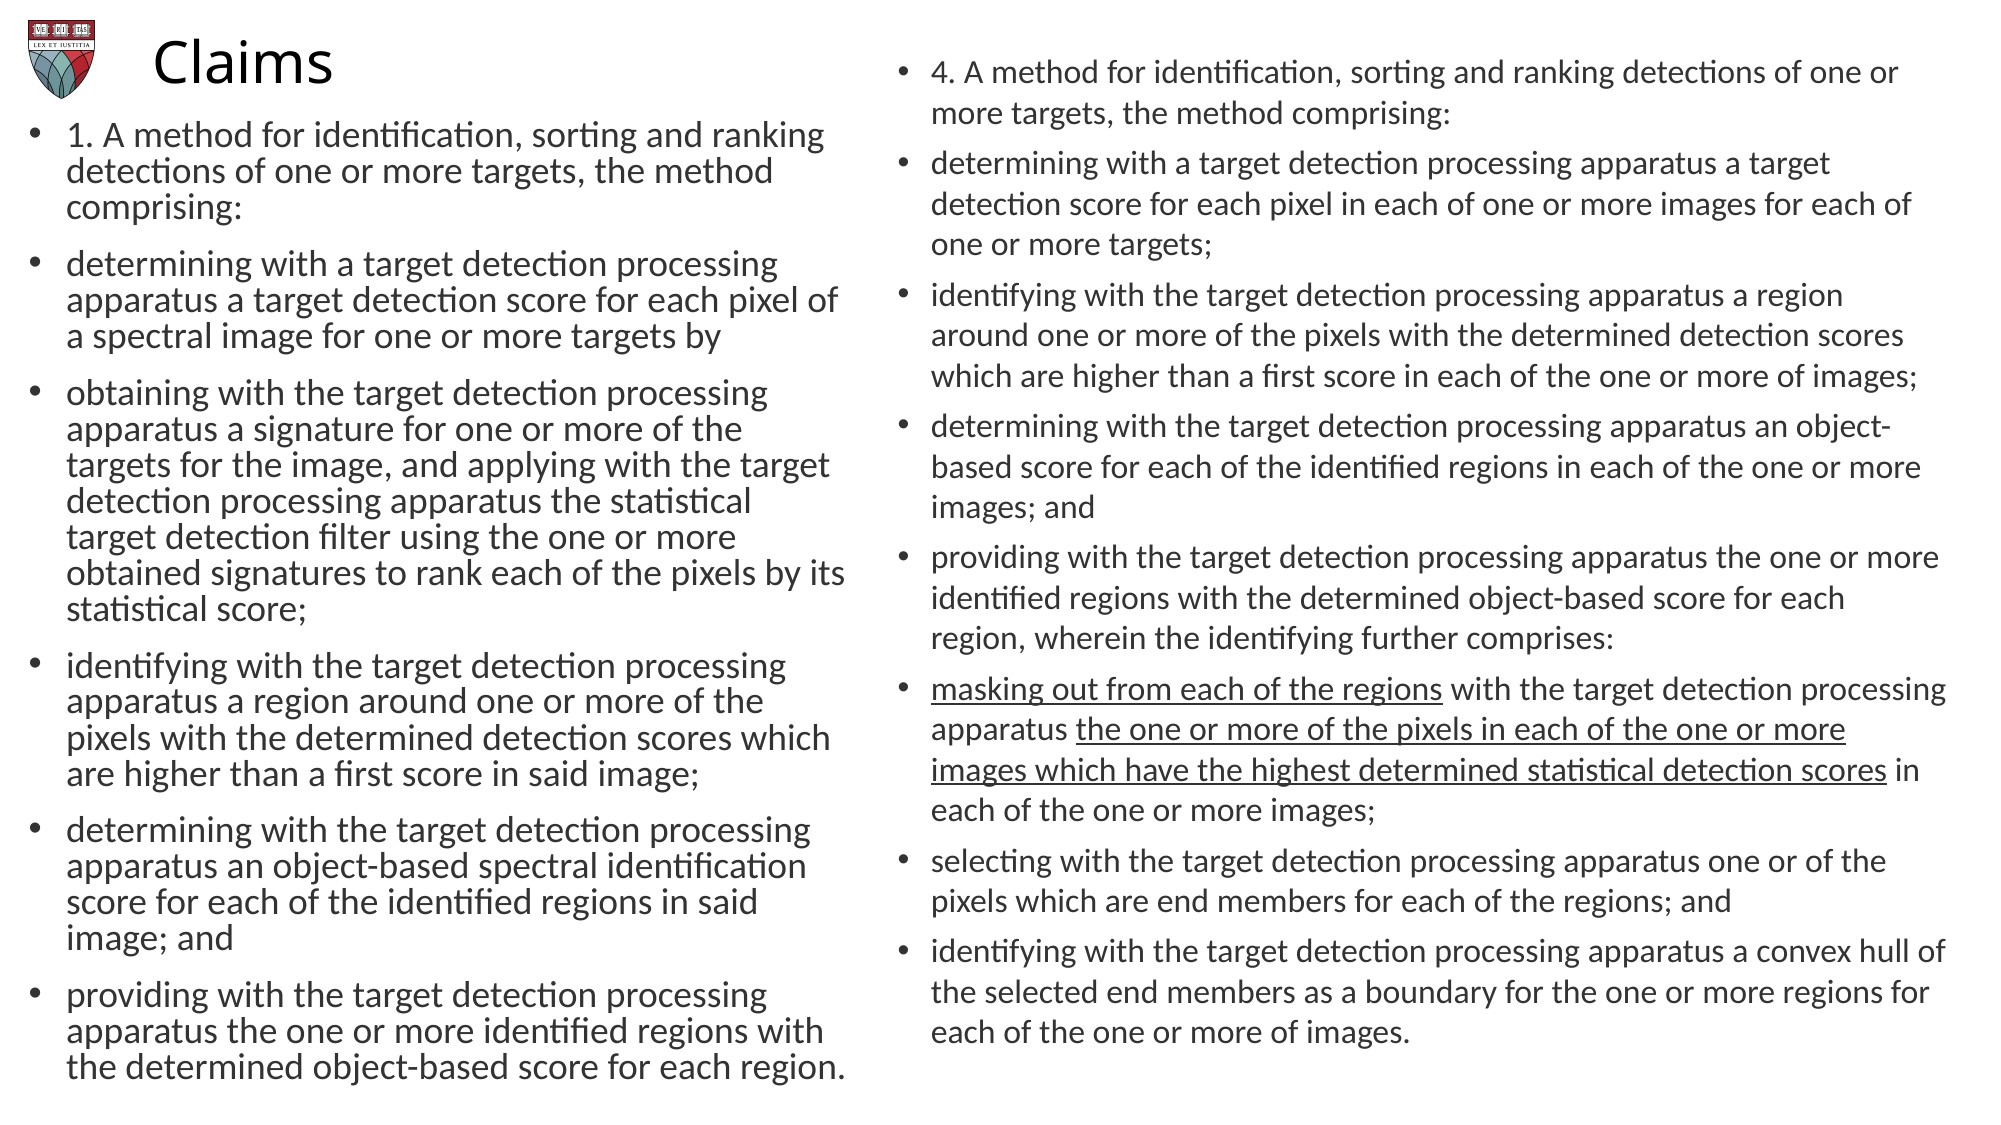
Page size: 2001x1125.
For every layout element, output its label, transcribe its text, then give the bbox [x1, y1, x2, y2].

picture [28, 20, 95, 99]
title Claims [137, 17, 988, 112]
list 1. A method for identification, sorting and ranking detections of one or more targets, the method comprising: determining with a target detection processing apparatus a target detection score for each pixel of a spectral image for one or more targets by obtaining with the target detection processing apparatus a signature for one or more of the targets for the image, and applying with the target detection processing apparatus the statistical target detection filter using the one or more obtained signatures to rank each of the pixels by its statistical score; identifying with the target detection processing apparatus a region around one or more of the pixels with the determined detection scores which are higher than a first score in said image; determining with the target detection processing apparatus an object-based spectral identification score for each of the identified regions in said image; and providing with the target detection processing apparatus the one or more identified regions with the determined object-based score for each region. [13, 111, 864, 1086]
list 4. A method for identification, sorting and ranking detections of one or more targets, the method comprising: determining with a target detection processing apparatus a target detection score for each pixel in each of one or more images for each of one or more targets; identifying with the target detection processing apparatus a region around one or more of the pixels with the determined detection scores which are higher than a first score in each of the one or more of images; determining with the target detection processing apparatus an object-based score for each of the identified regions in each of the one or more images; and providing with the target detection processing apparatus the one or more identified regions with the determined object-based score for each region, wherein the identifying further comprises: masking out from each of the regions with the target detection processing apparatus the one or more of the pixels in each of the one or more images which have the highest determined statistical detection scores in each of the one or more images; selecting with the target detection processing apparatus one or of the pixels which are end members for each of the regions; and identifying with the target detection processing apparatus a convex hull of the selected end members as a boundary for the one or more regions for each of the one or more of images. [882, 42, 1962, 1089]
